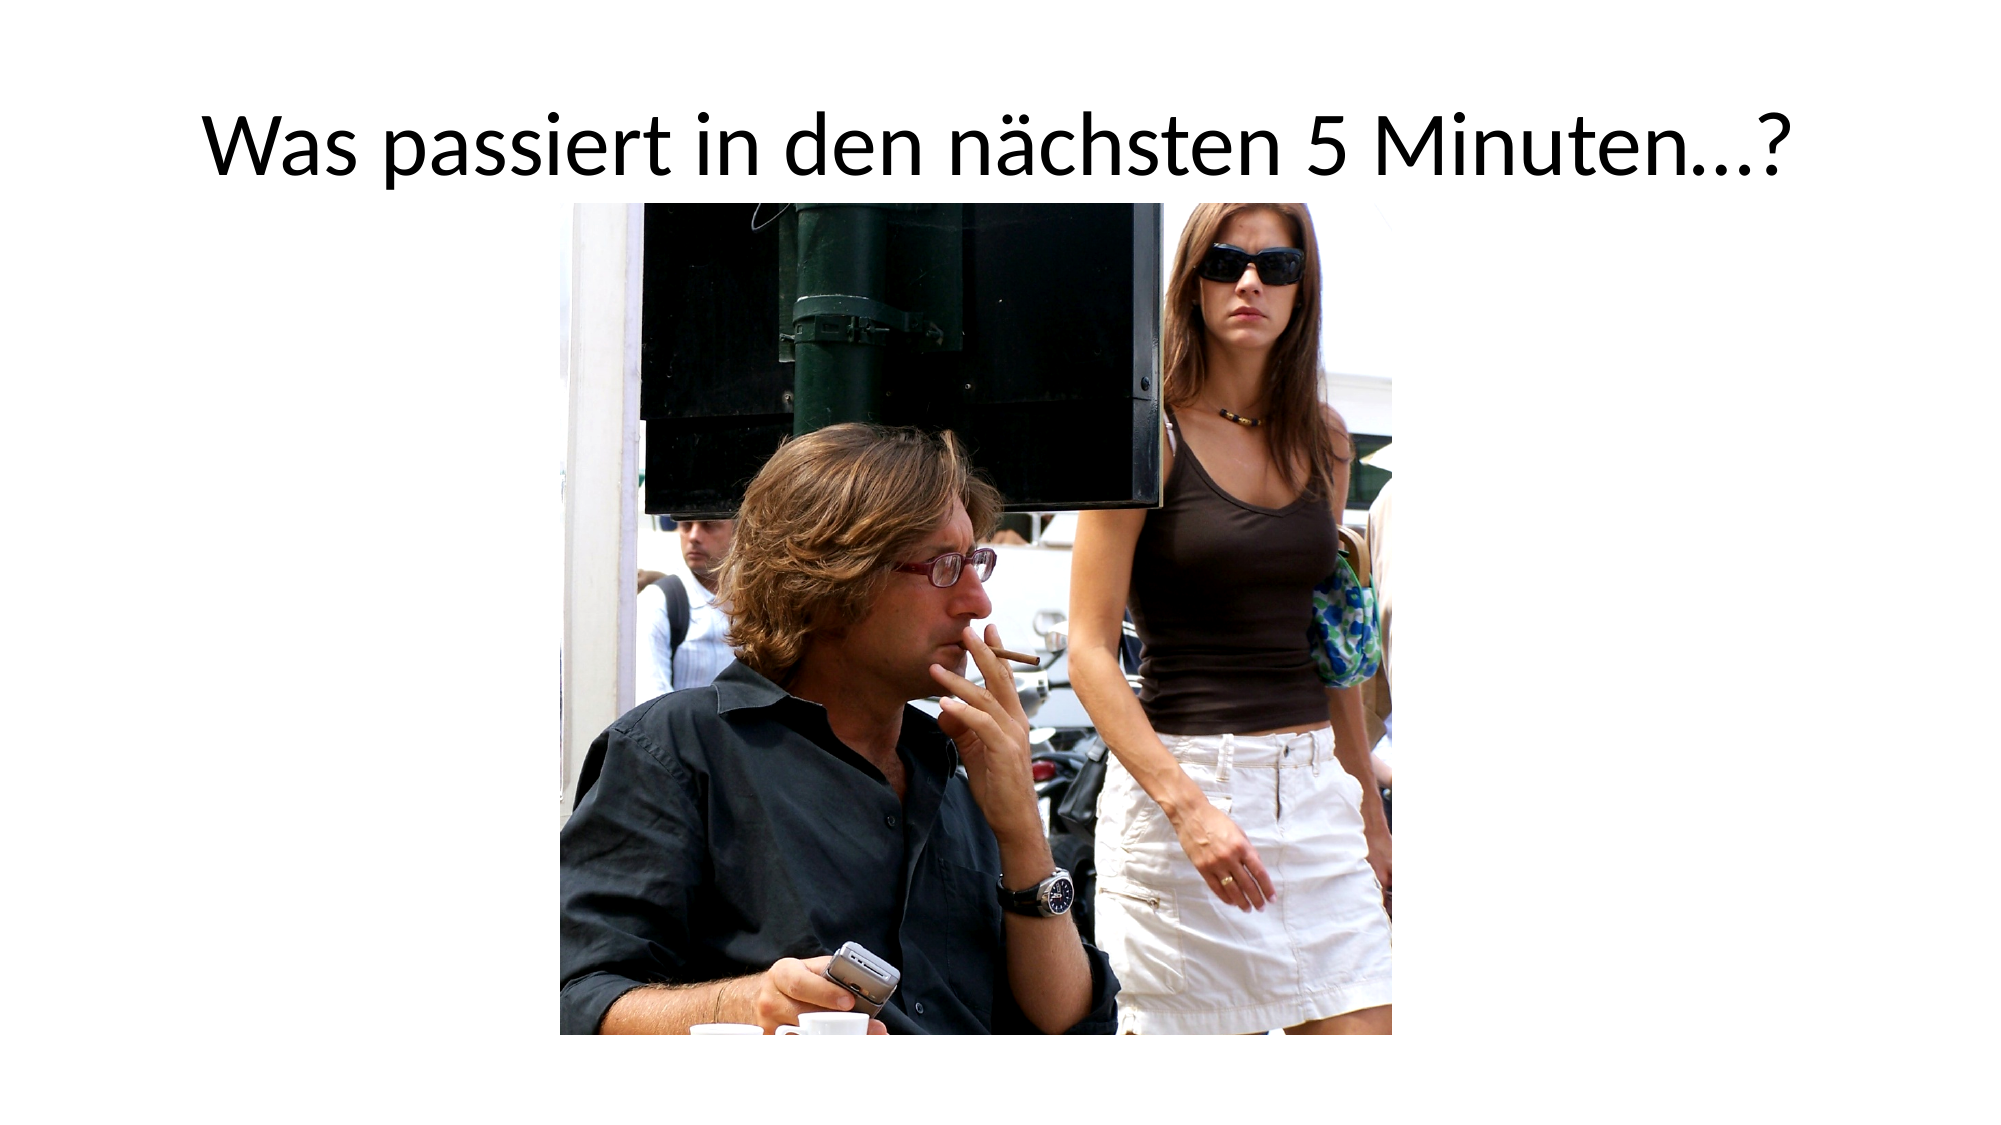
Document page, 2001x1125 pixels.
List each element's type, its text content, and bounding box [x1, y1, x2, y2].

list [560, 203, 1392, 1035]
title Was passiert in den nächsten 5 Minuten…? [99, 45, 1900, 233]
